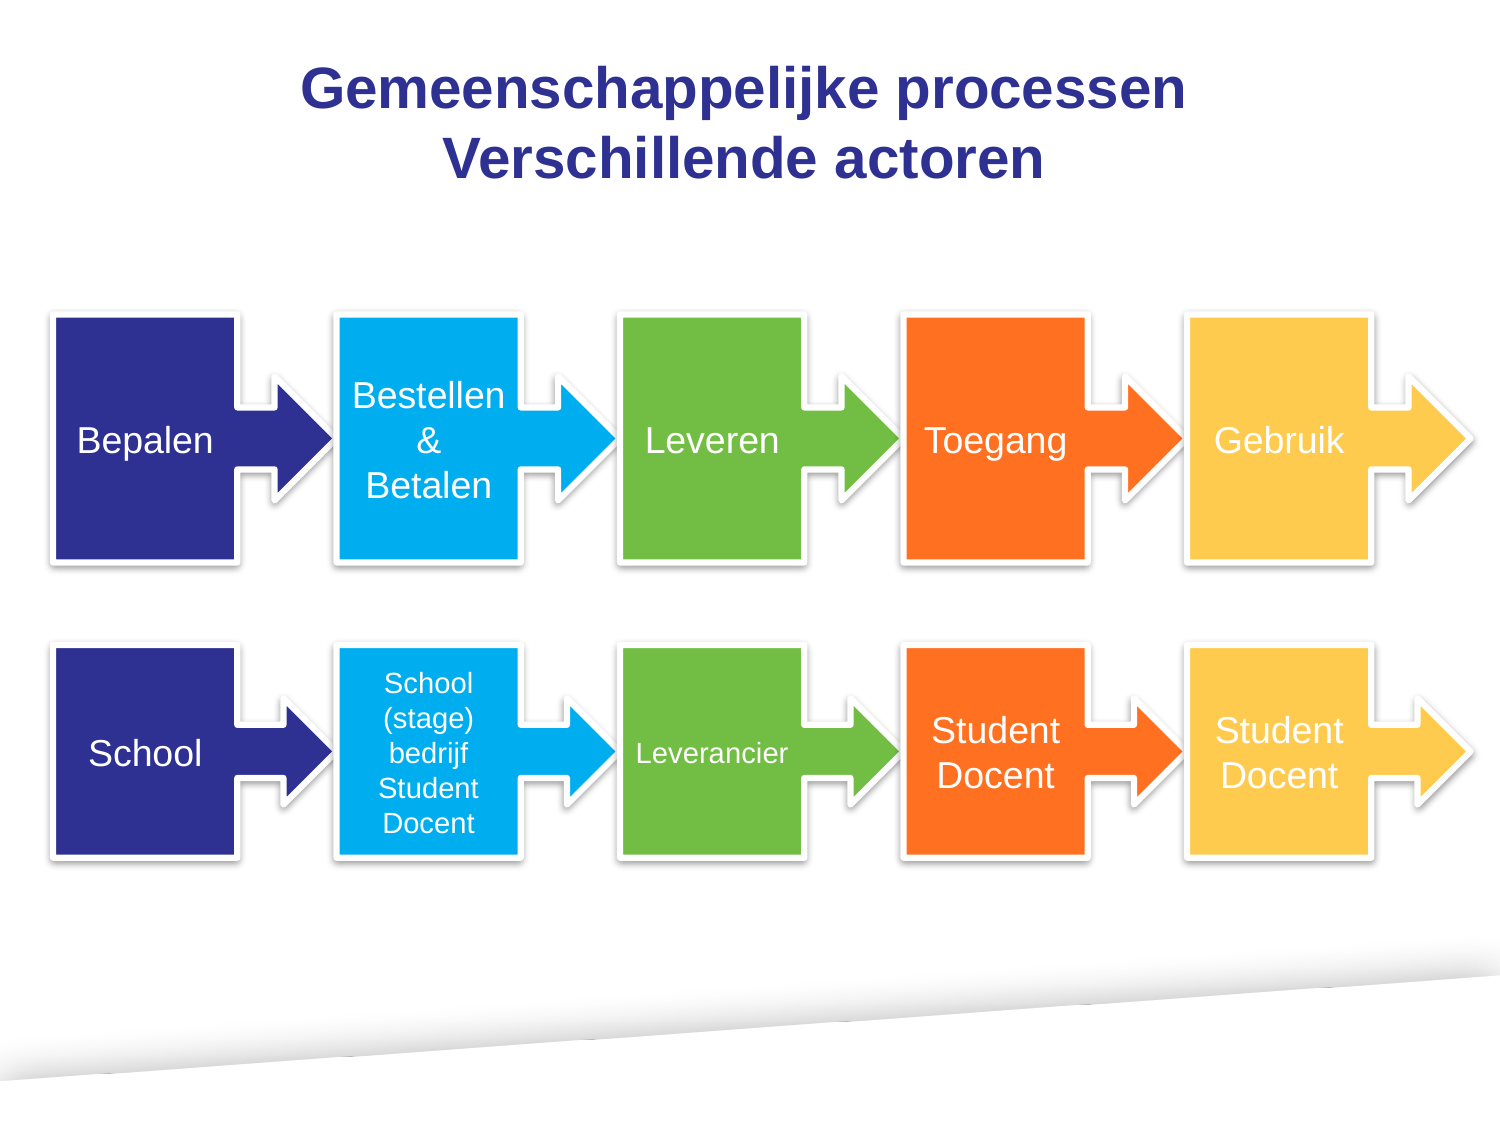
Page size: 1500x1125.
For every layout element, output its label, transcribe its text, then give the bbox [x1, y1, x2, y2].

picture [0, 936, 1500, 1125]
title Gemeenschappelijke processen Verschillende actoren [64, 50, 1424, 146]
text_box School (stage) bedrijf Student Docent [333, 641, 612, 861]
text_box Student Docent [900, 641, 1179, 861]
text_box Bestellen& Betalen [333, 311, 612, 566]
text_box Leveren [616, 311, 895, 566]
text_box Toegang [900, 311, 1179, 566]
text_box School [49, 641, 328, 861]
text_box Leverancier [616, 641, 895, 861]
text_box Bepalen [49, 311, 328, 566]
text_box Student Docent [1183, 641, 1474, 861]
text_box Gebruik [1183, 311, 1474, 566]
